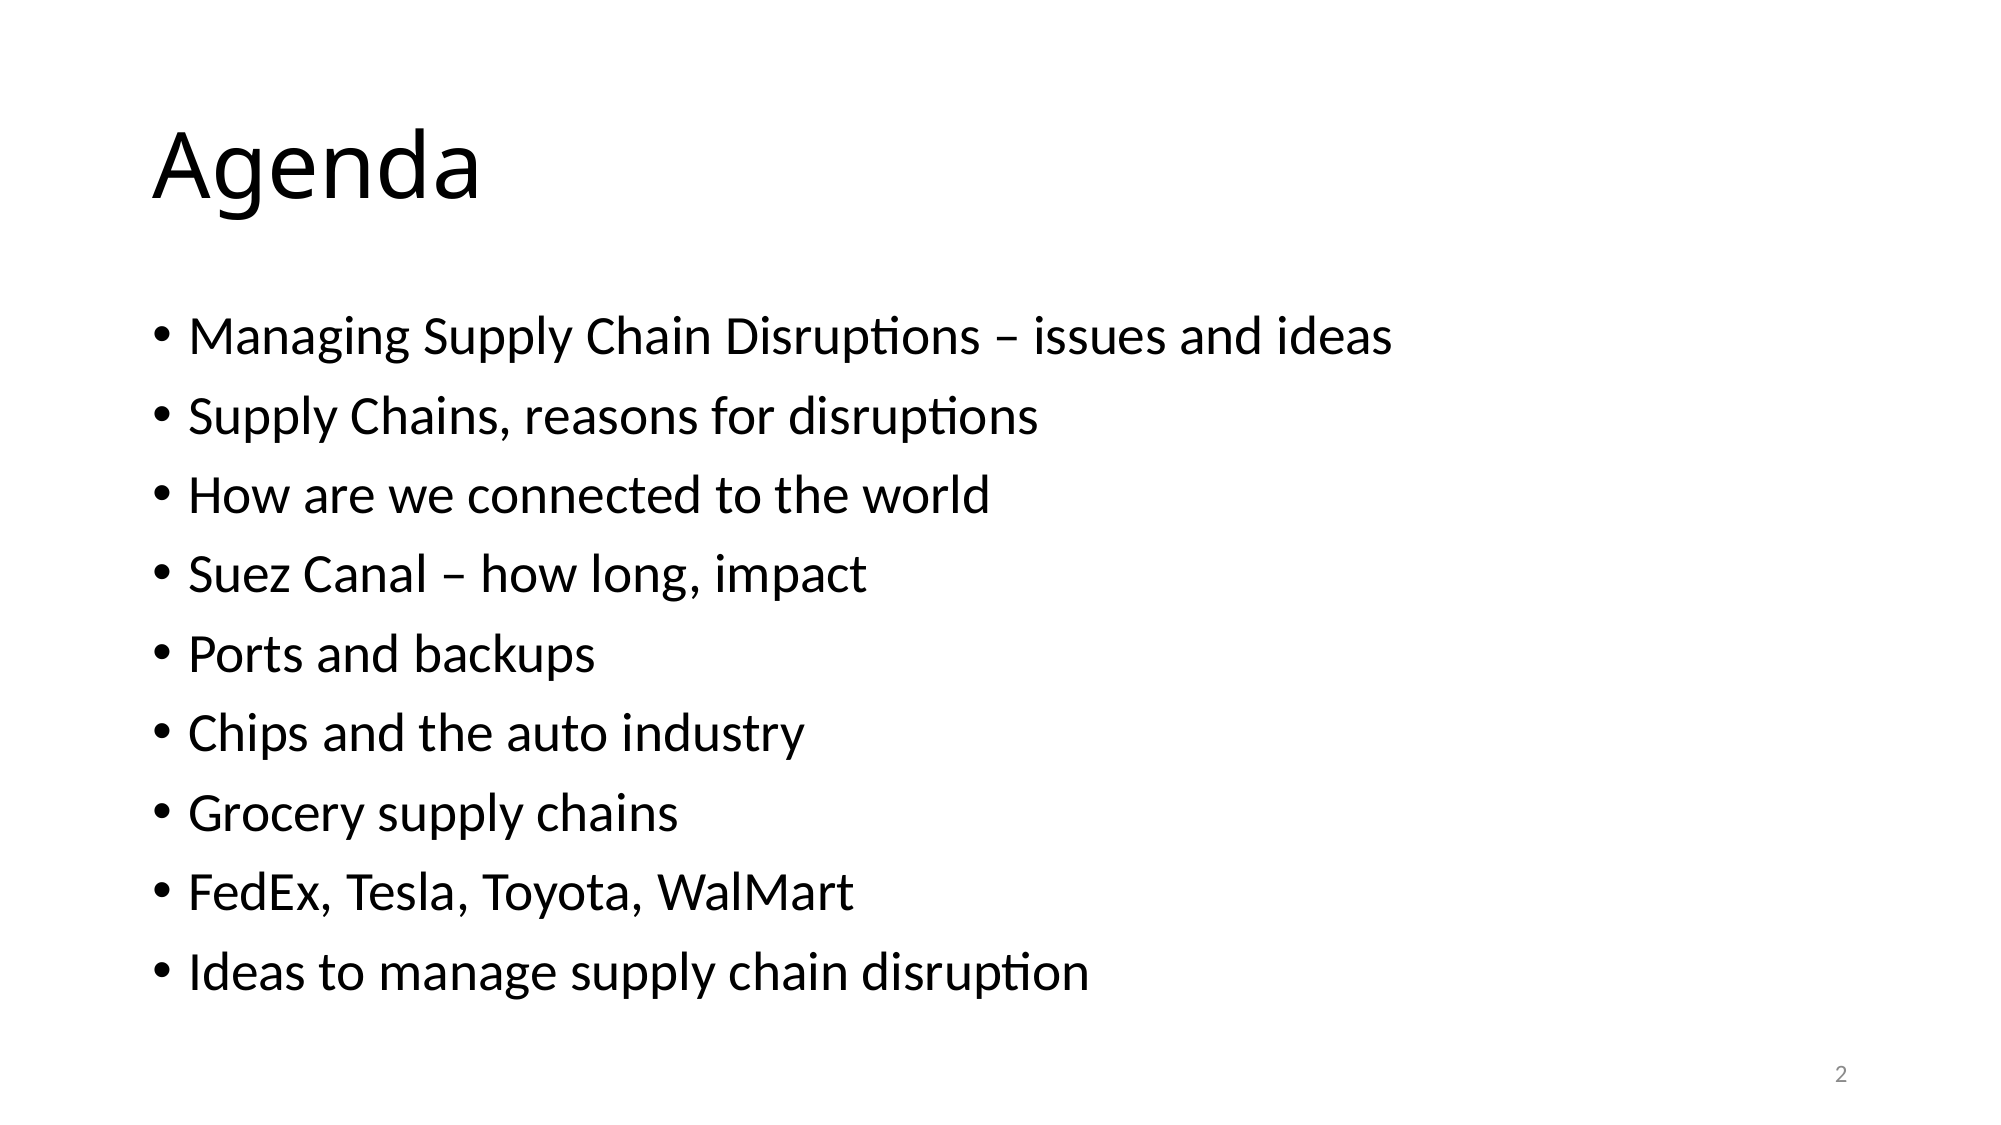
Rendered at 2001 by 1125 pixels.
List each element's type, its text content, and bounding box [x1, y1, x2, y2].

title Agenda [137, 59, 1863, 278]
slide_number 2 [1412, 1042, 1863, 1103]
list Managing Supply Chain Disruptions – issues and ideas Supply Chains, reasons for disruptions How are we connected to the world Suez Canal – how long, impact Ports and backups Chips and the auto industry Grocery supply chains FedEx, Tesla, Toyota, WalMart Ideas to manage supply chain disruption [137, 299, 1863, 1014]
